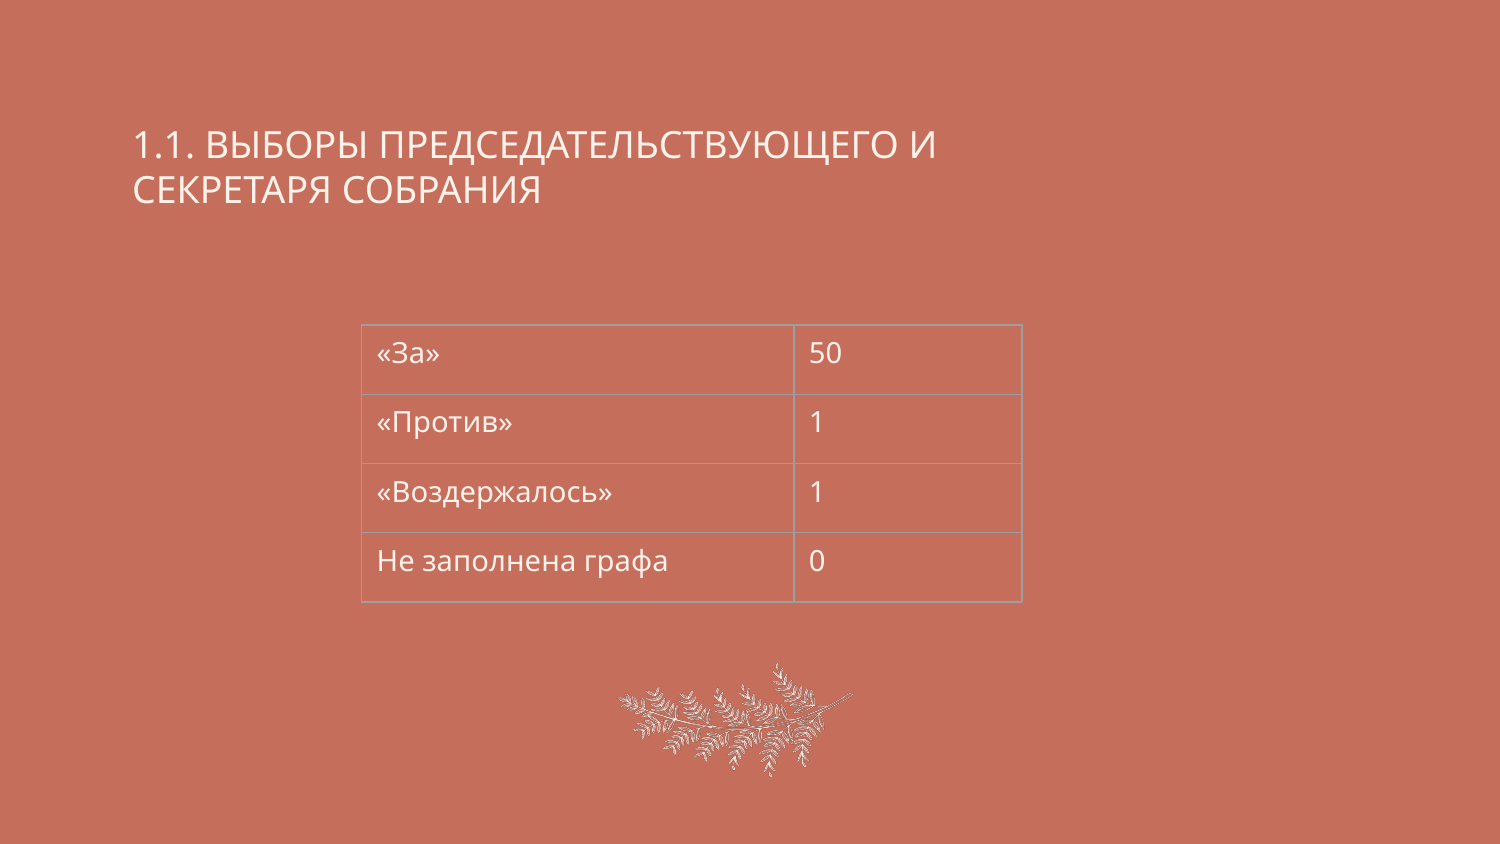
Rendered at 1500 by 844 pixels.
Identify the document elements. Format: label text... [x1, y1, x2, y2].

table_cell 0 [795, 533, 1021, 601]
table_header 50 [795, 326, 1021, 394]
table_cell Не заполнена графа [362, 533, 793, 601]
subtitle 1.1. ВЫБОРЫ ПРЕДСЕДАТЕЛЬСТВУЮЩЕГО И СЕКРЕТАРЯ СОБРАНИЯ [117, 69, 1042, 227]
table_cell «Воздержалось» [362, 464, 793, 532]
table_header «За» [362, 326, 793, 394]
table_cell 1 [795, 395, 1021, 463]
table_cell «Против» [362, 395, 793, 463]
table_cell 1 [795, 464, 1021, 532]
picture [613, 584, 865, 838]
